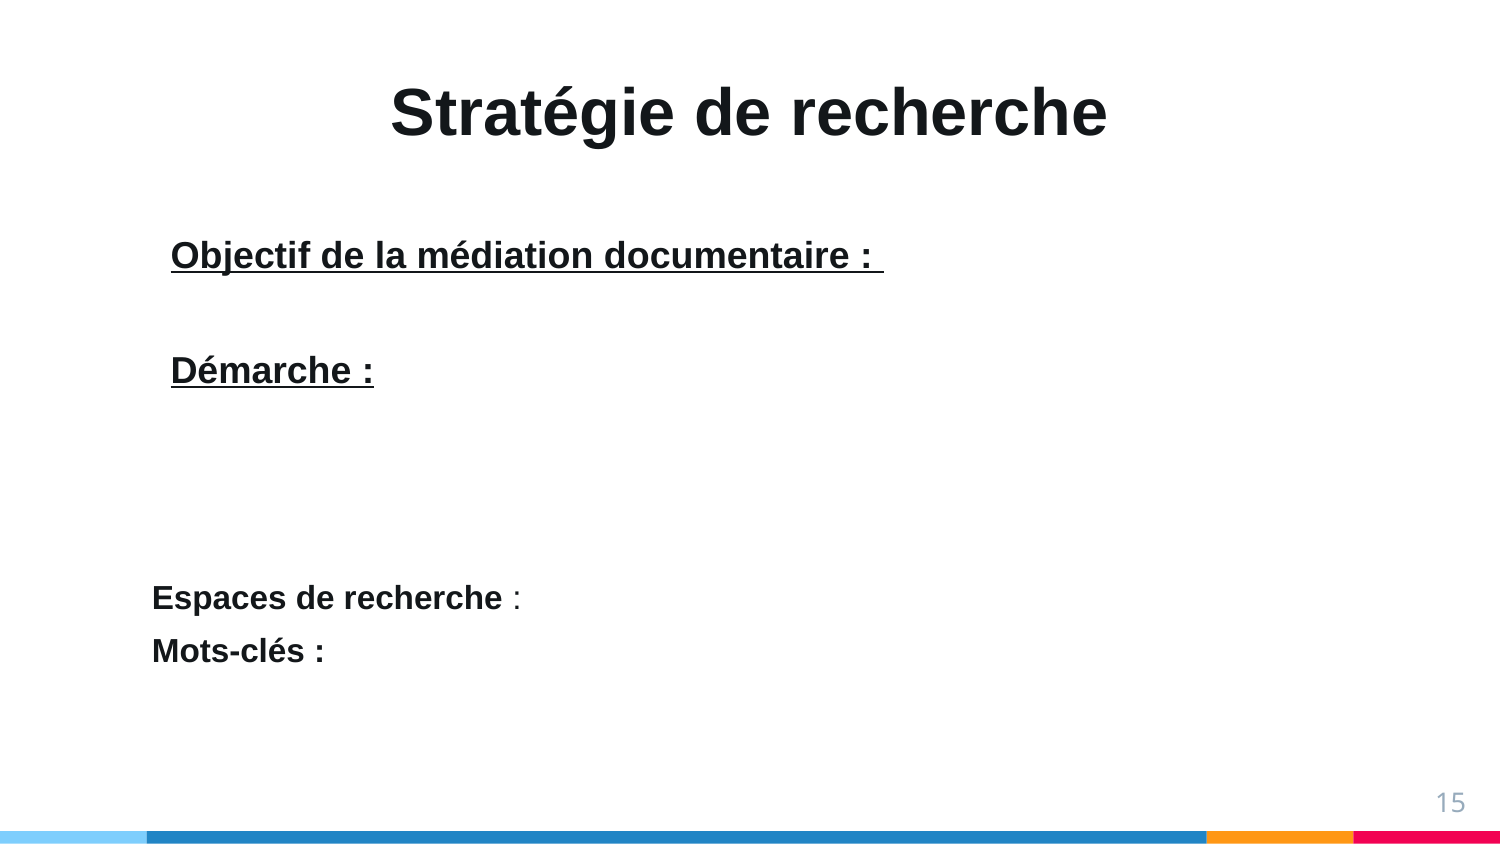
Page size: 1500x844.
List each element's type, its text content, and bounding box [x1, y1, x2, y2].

list Objectif de la médiation documentaire : Démarche : Espaces de recherche : Mots-clés : Contexte-programmes-partenaires-production-mots clés du thème [136, 163, 1301, 821]
slide_number 15 [1391, 770, 1482, 822]
title Stratégie de recherche [0, 23, 1500, 164]
